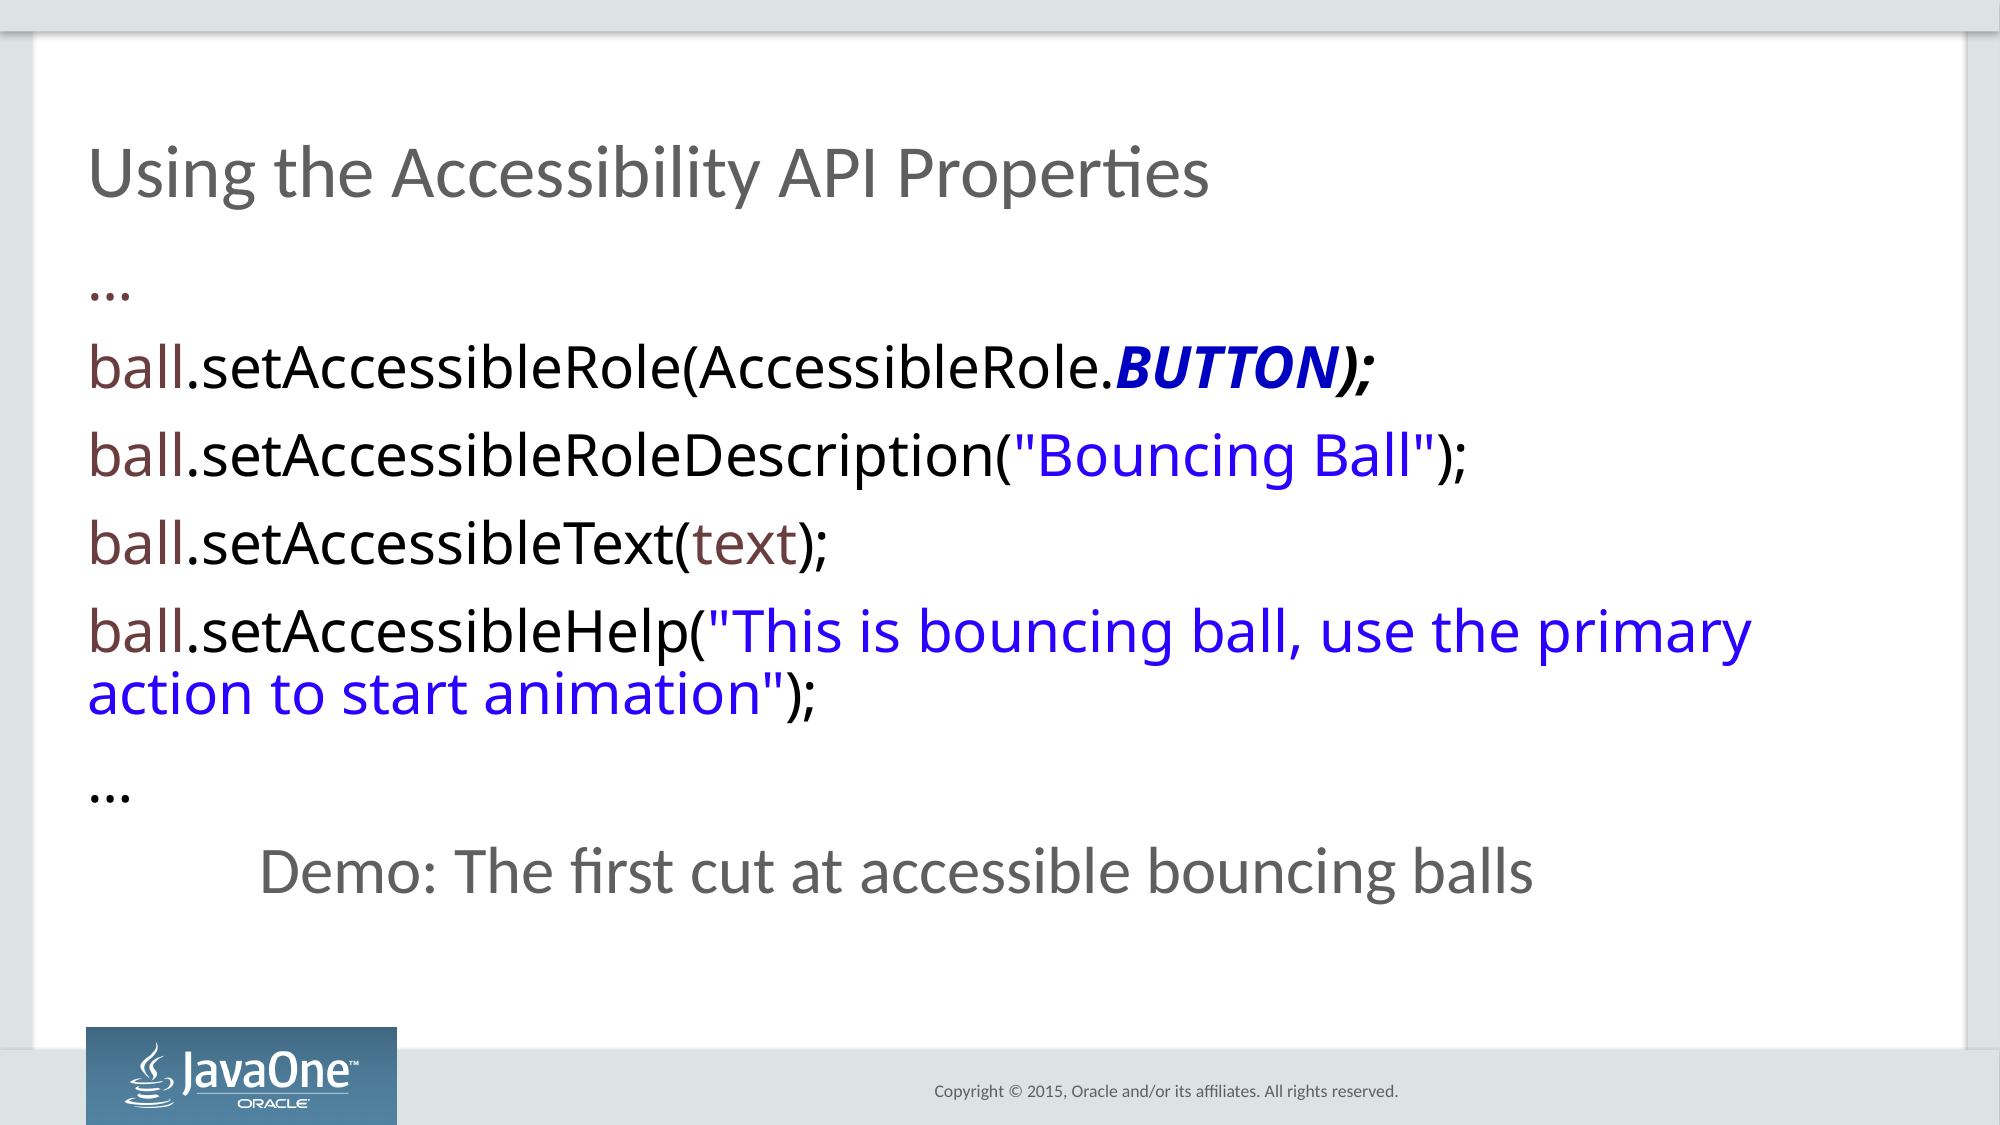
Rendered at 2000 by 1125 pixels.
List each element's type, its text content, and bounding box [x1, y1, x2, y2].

picture [86, 1027, 397, 1125]
text_box Demo: The first cut at accessible bouncing balls [259, 835, 1635, 986]
title Using the Accessibility API Properties [87, 66, 1913, 213]
list … ball.setAccessibleRole(AccessibleRole.BUTTON); ball.setAccessibleRoleDescription("Bouncing Ball"); ball.setAccessibleText(text); ball.setAccessibleHelp("This is bouncing ball, use the primary action to start animation"); … [87, 249, 1913, 975]
